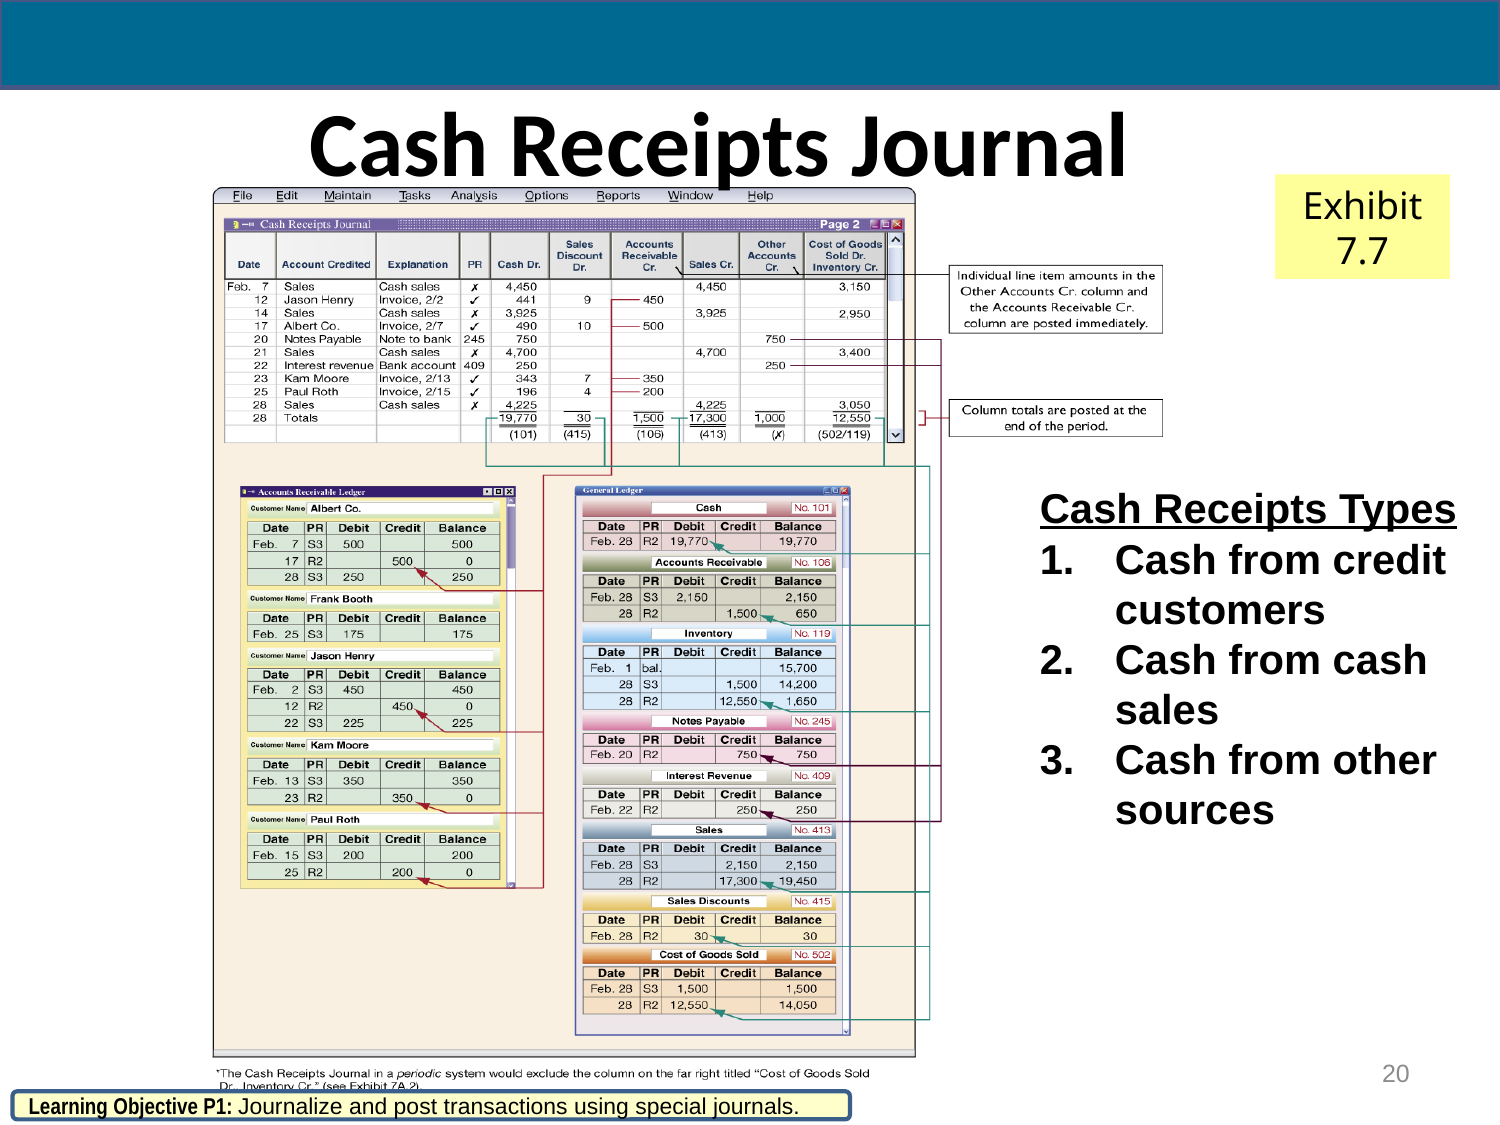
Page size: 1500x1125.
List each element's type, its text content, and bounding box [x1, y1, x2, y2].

text_box Cash Receipts Journal [38, 90, 1401, 191]
text_box Learning Objective P1: Journalize and post transactions using special journals. [12, 1091, 850, 1120]
slide_number 20 [1074, 1042, 1425, 1103]
text_box [0, 0, 1500, 88]
text_box Exhibit 7.7 [1275, 174, 1450, 279]
text_box Cash Receipts Types Cash from credit customers Cash from cash sales Cash from other sources [1166, 474, 1475, 840]
picture [212, 187, 1163, 1092]
